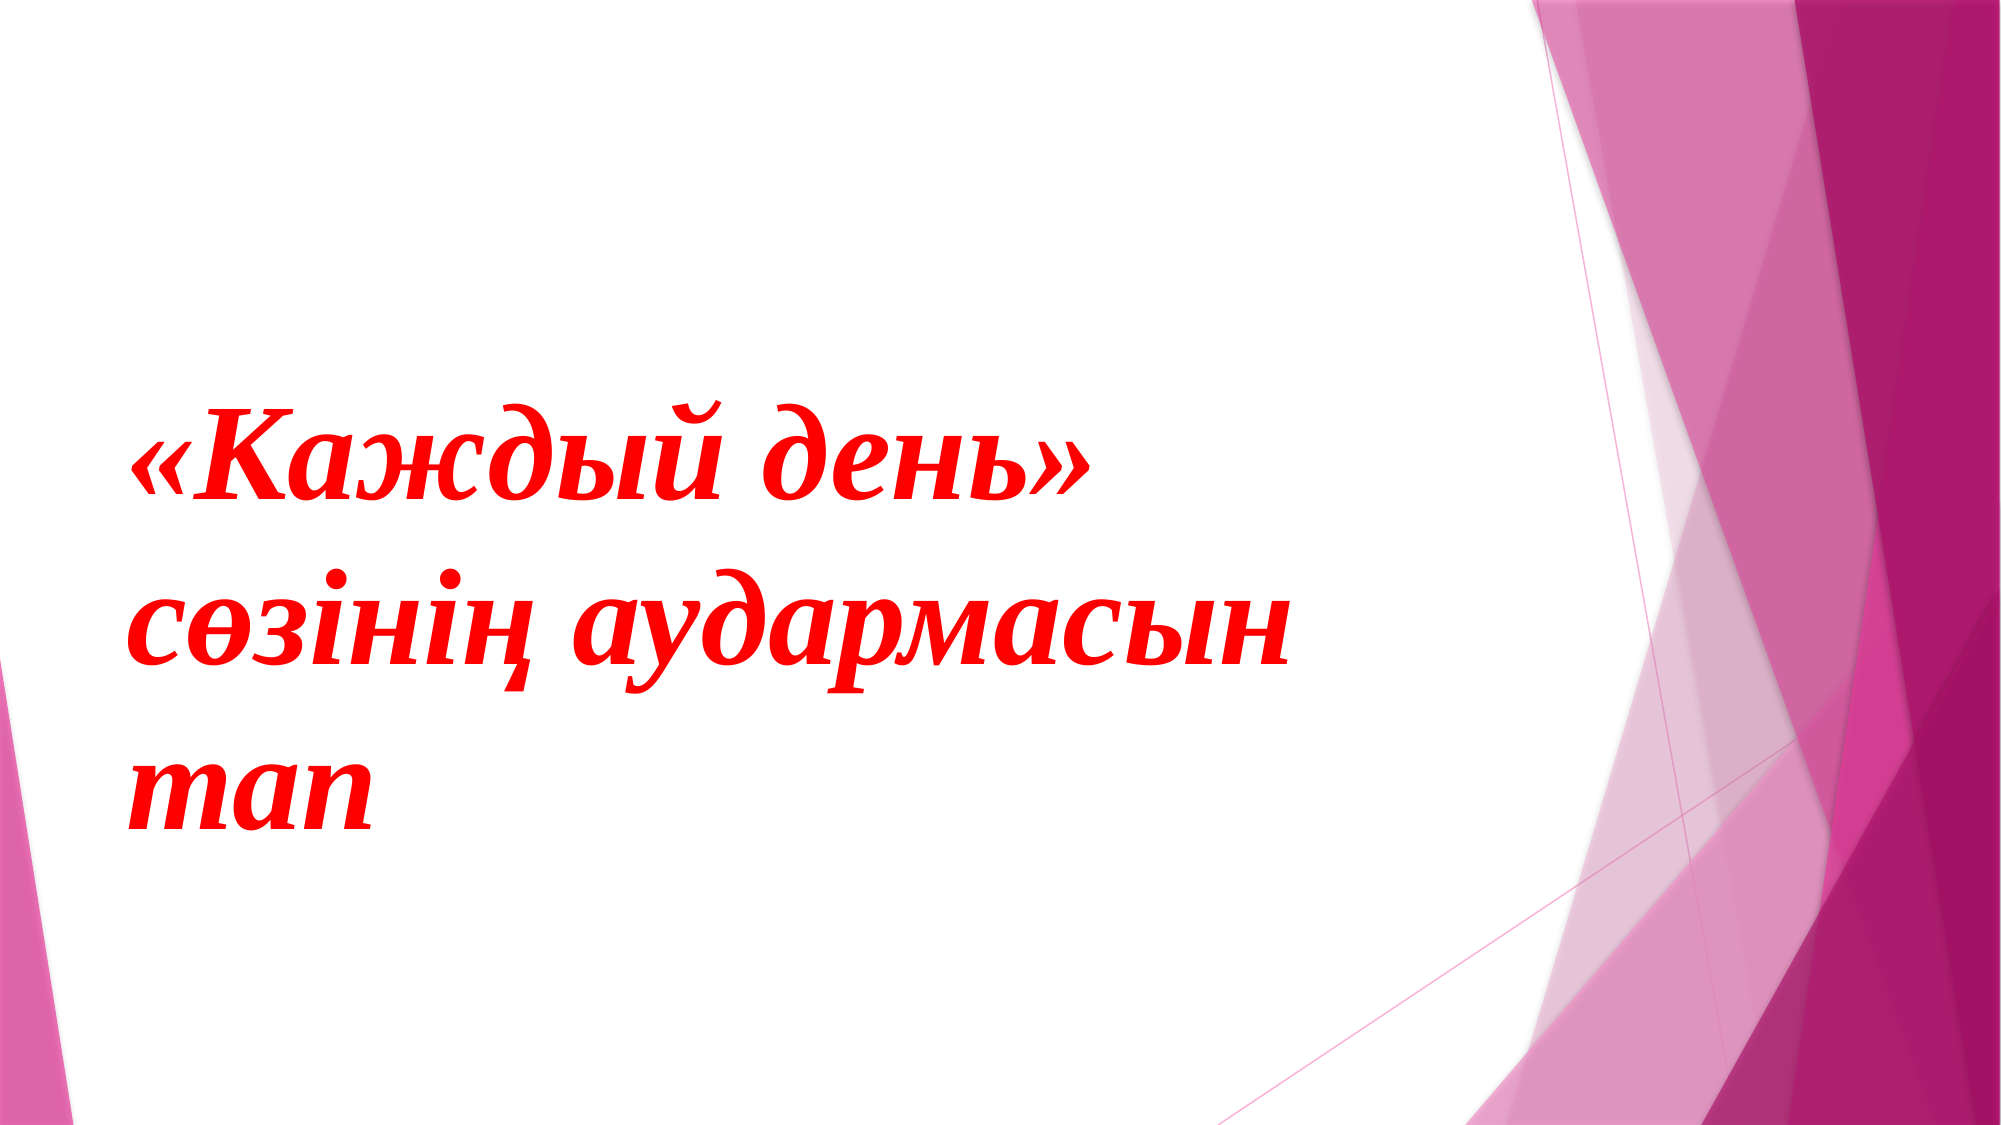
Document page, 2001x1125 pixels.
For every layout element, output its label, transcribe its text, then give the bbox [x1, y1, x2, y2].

list «Каждый день» сөзінің аудармасын тап [111, 354, 1522, 992]
